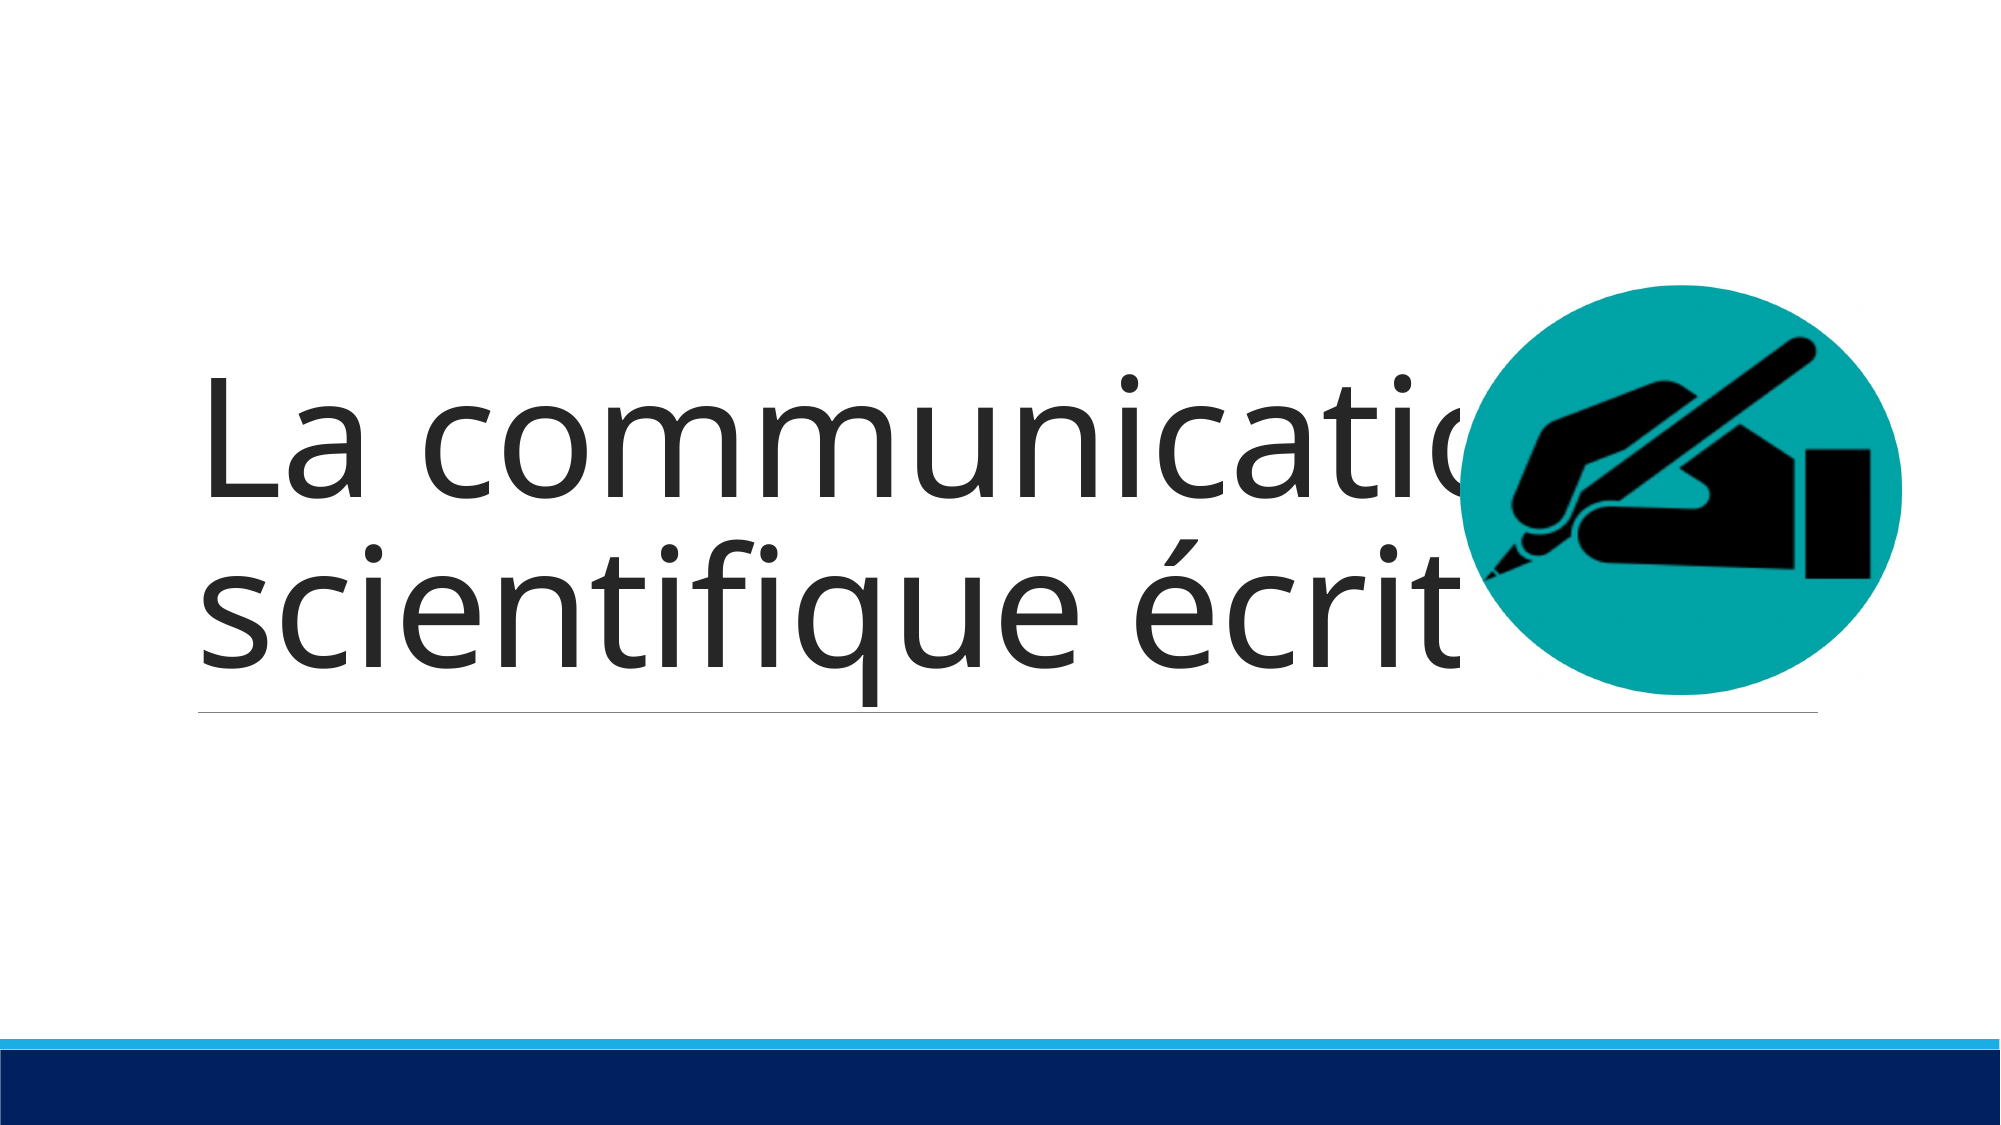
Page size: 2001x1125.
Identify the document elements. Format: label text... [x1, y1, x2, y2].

title La communication scientifique écrite [180, 124, 1830, 710]
picture [1460, 278, 1902, 696]
